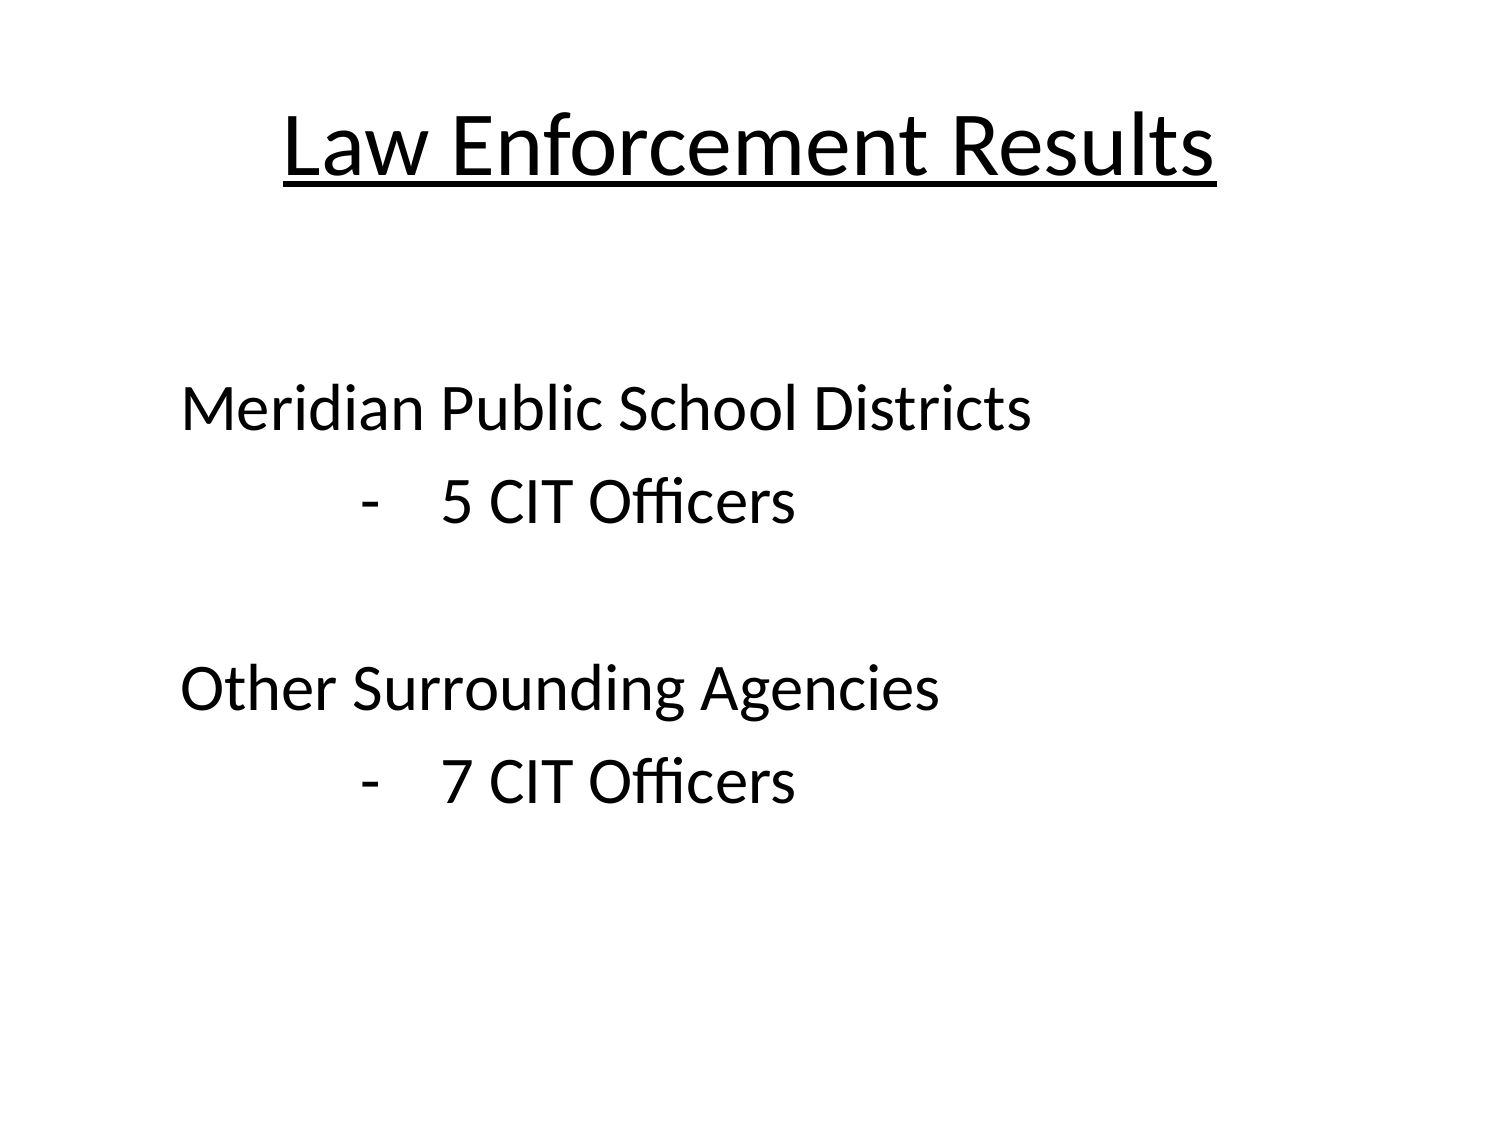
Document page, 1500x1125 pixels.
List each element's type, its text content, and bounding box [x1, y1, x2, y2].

list Meridian Public School Districts - 5 CIT Officers Other Surrounding Agencies - 7 CIT Officers [75, 262, 1425, 1005]
title Law Enforcement Results [75, 45, 1425, 233]
